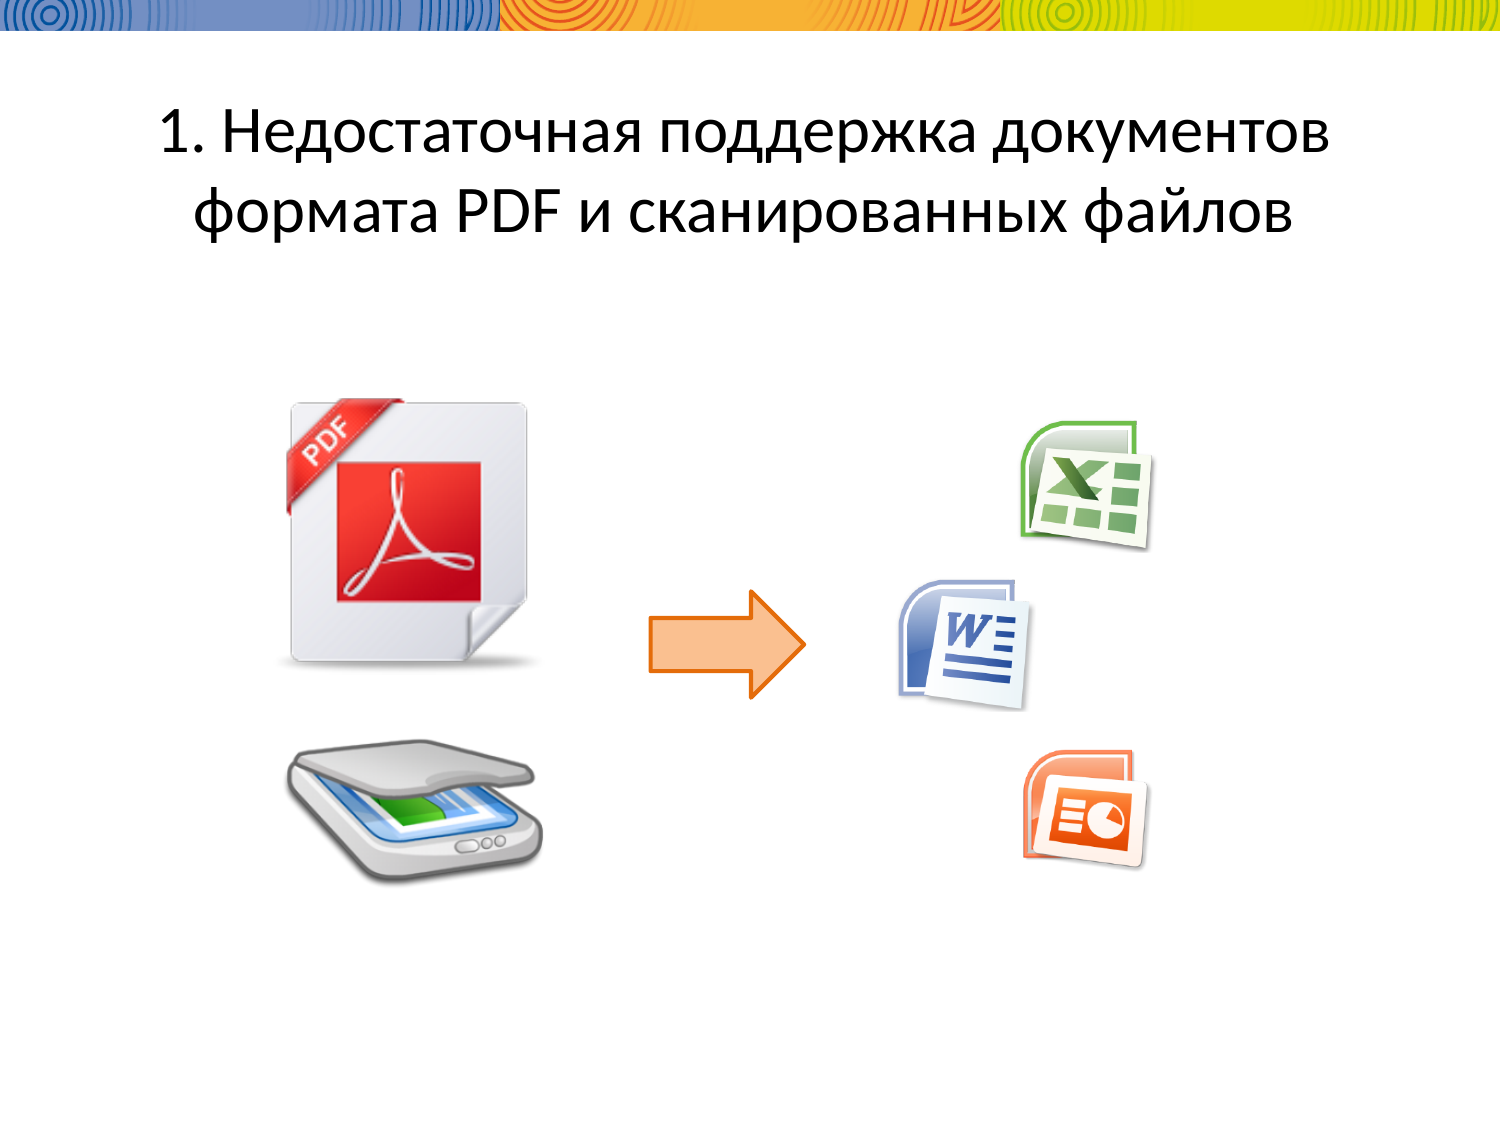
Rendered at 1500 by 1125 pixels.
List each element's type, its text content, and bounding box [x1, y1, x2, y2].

picture [1021, 745, 1158, 883]
picture [1015, 416, 1158, 553]
picture [270, 396, 554, 954]
text_box 1. Недостаточная поддержка документов формата PDF и сканированных файлов [18, 78, 1471, 253]
picture [893, 575, 1036, 712]
text_box [648, 589, 807, 700]
